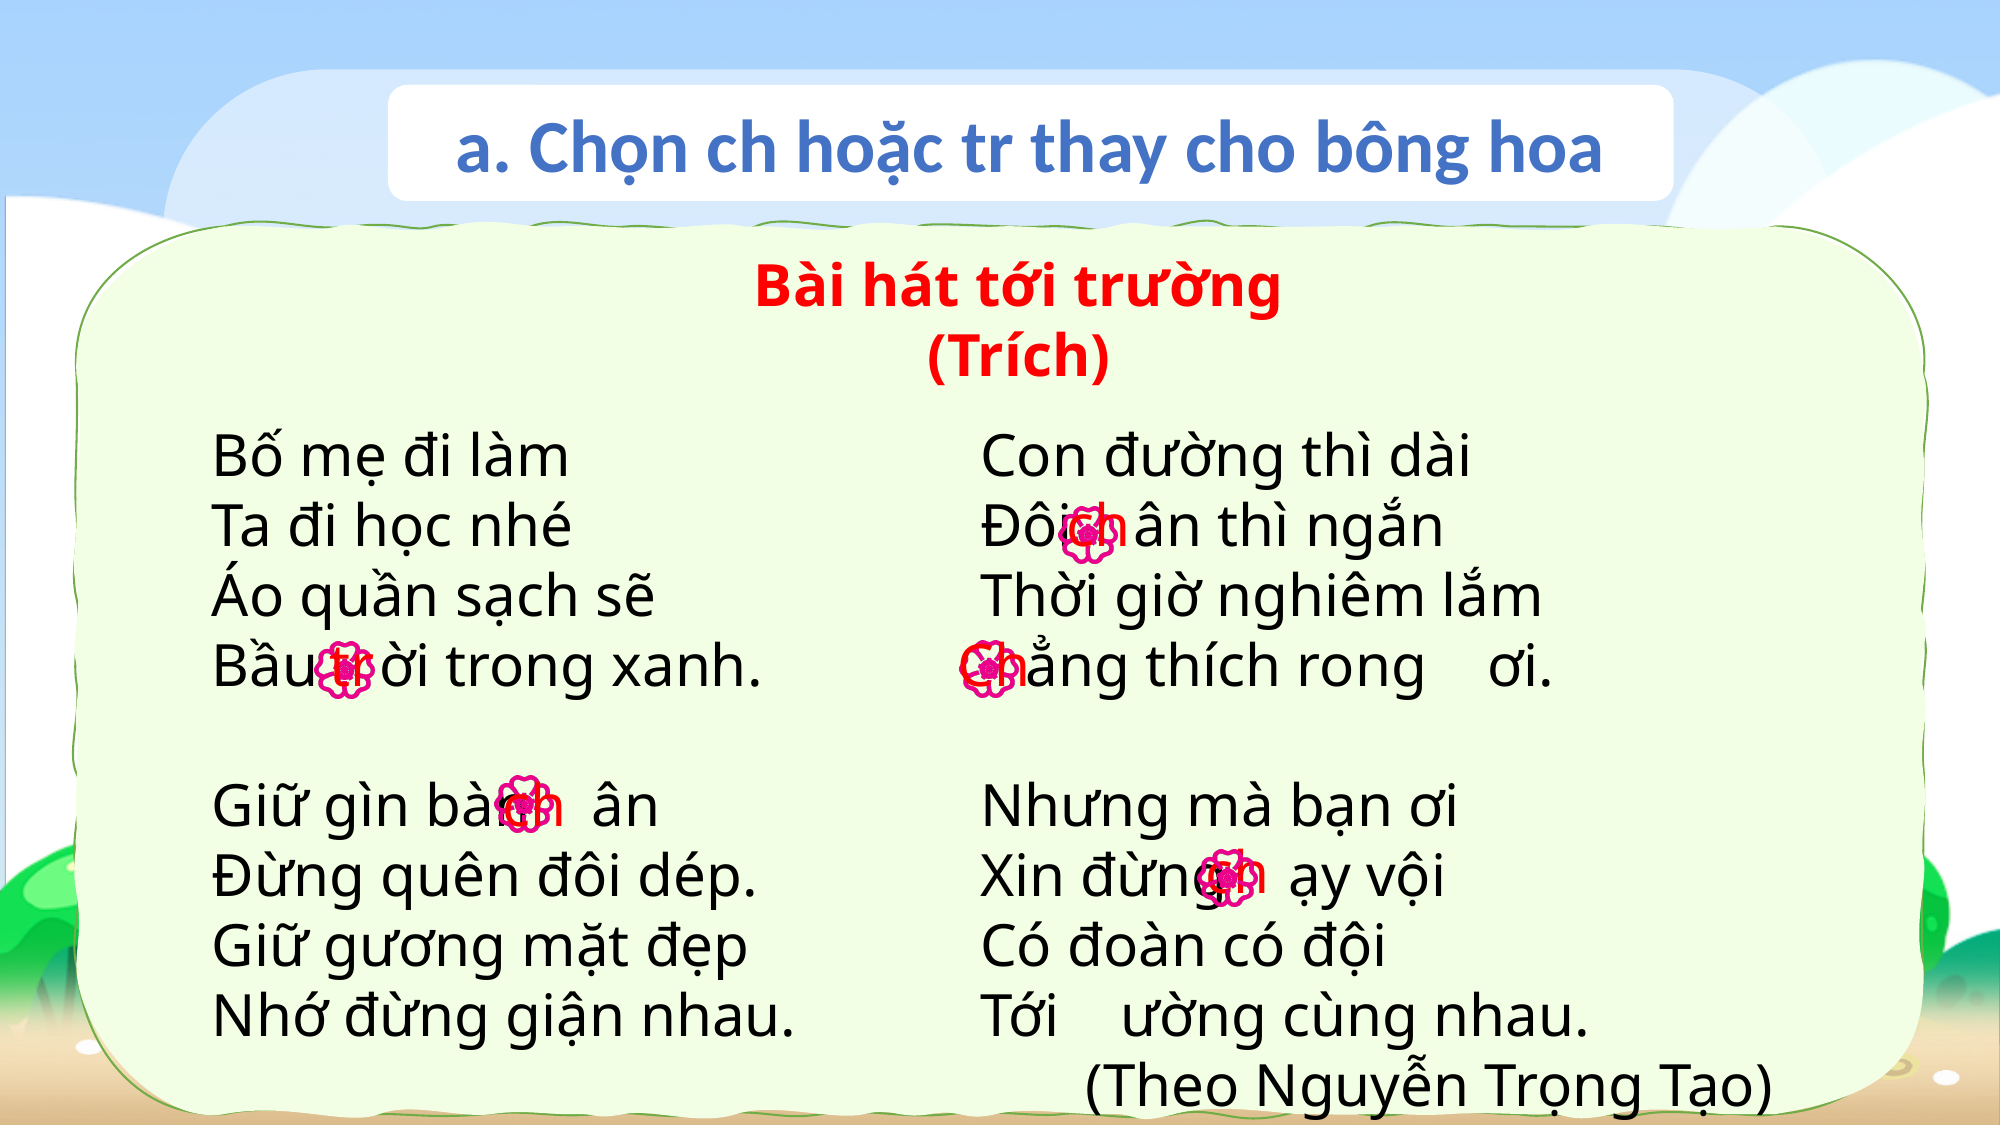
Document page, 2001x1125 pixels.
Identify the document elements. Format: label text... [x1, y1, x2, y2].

text_box ch [1051, 480, 1185, 566]
text_box Bài hát tới trường (Trích) [661, 240, 1376, 396]
text_box a. Chọn ch hoặc tr thay cho bông hoa [387, 84, 1674, 201]
text_box Con đường thì dài Đôi ân thì ngắn Thời giờ nghiêm lắm ẳng thích rong ơi. Nhưng mà bạn ơi Xin đừng ạy vội Có đoàn có đội Tới ường cùng nhau. (Theo Nguyễn Trọng Tạo) [965, 410, 1788, 921]
text_box [72, 220, 1928, 921]
text_box Ch [942, 620, 1076, 706]
picture [0, 0, 2000, 1125]
text_box Bố mẹ đi làm Ta đi học nhé Áo quần sạch sẽ Bầu ời trong xanh. Giữ gìn bàn ân Đừng quên đôi dép. Giữ gương mặt đẹp Nhớ đừng giận nhau. [197, 411, 852, 921]
text_box ch [1190, 828, 1324, 913]
text_box ch [487, 760, 621, 846]
text_box tr [314, 620, 402, 706]
